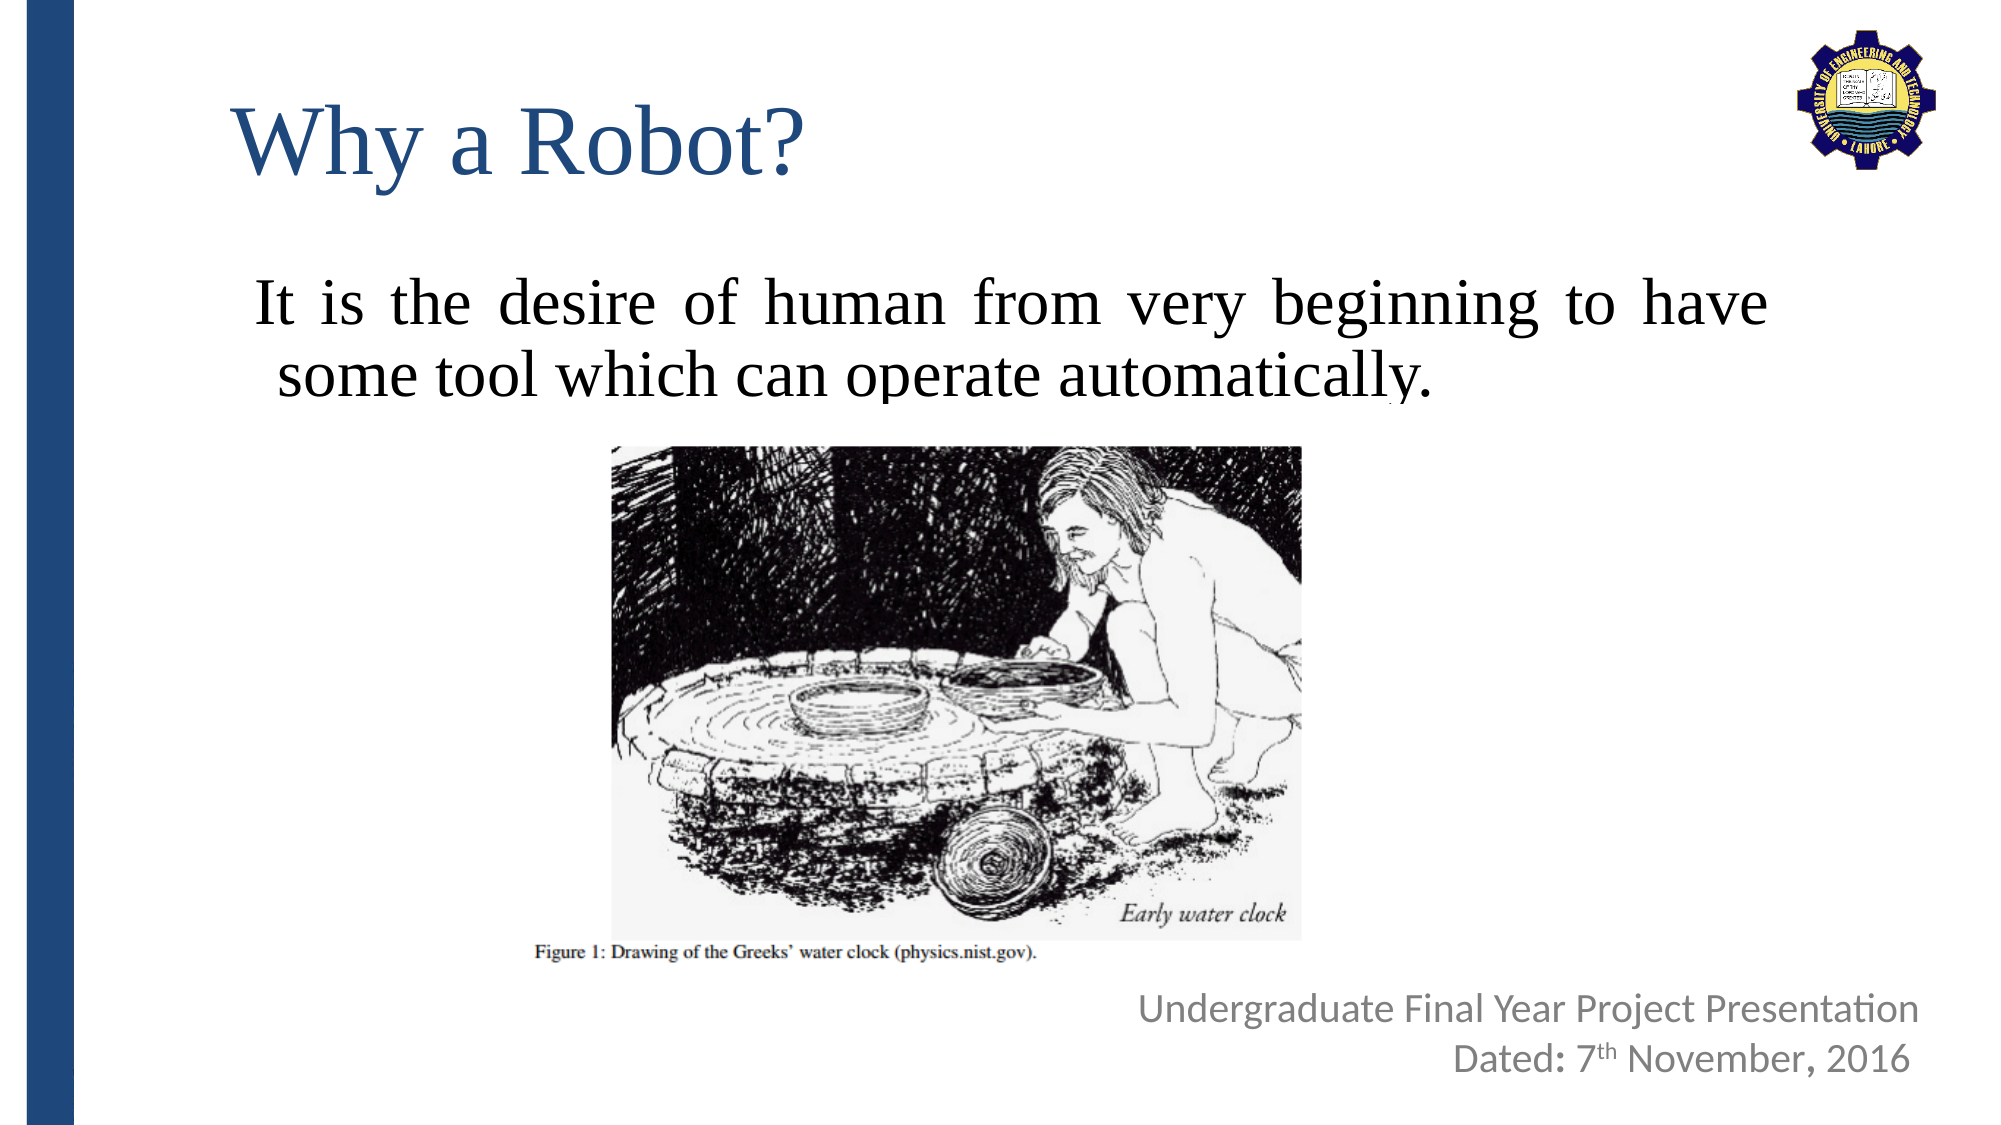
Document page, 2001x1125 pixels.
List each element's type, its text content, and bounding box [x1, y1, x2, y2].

text_box It is the desire of human from very beginning to have some tool which can operate automatically. [187, 259, 1787, 918]
picture [414, 404, 1488, 992]
title Why a Robot? [118, 79, 920, 204]
picture [1797, 30, 1936, 170]
picture [0, 0, 74, 1125]
text_box Undergraduate Final Year Project Presentation Dated: 7th November, 2016 [687, 972, 1936, 1088]
